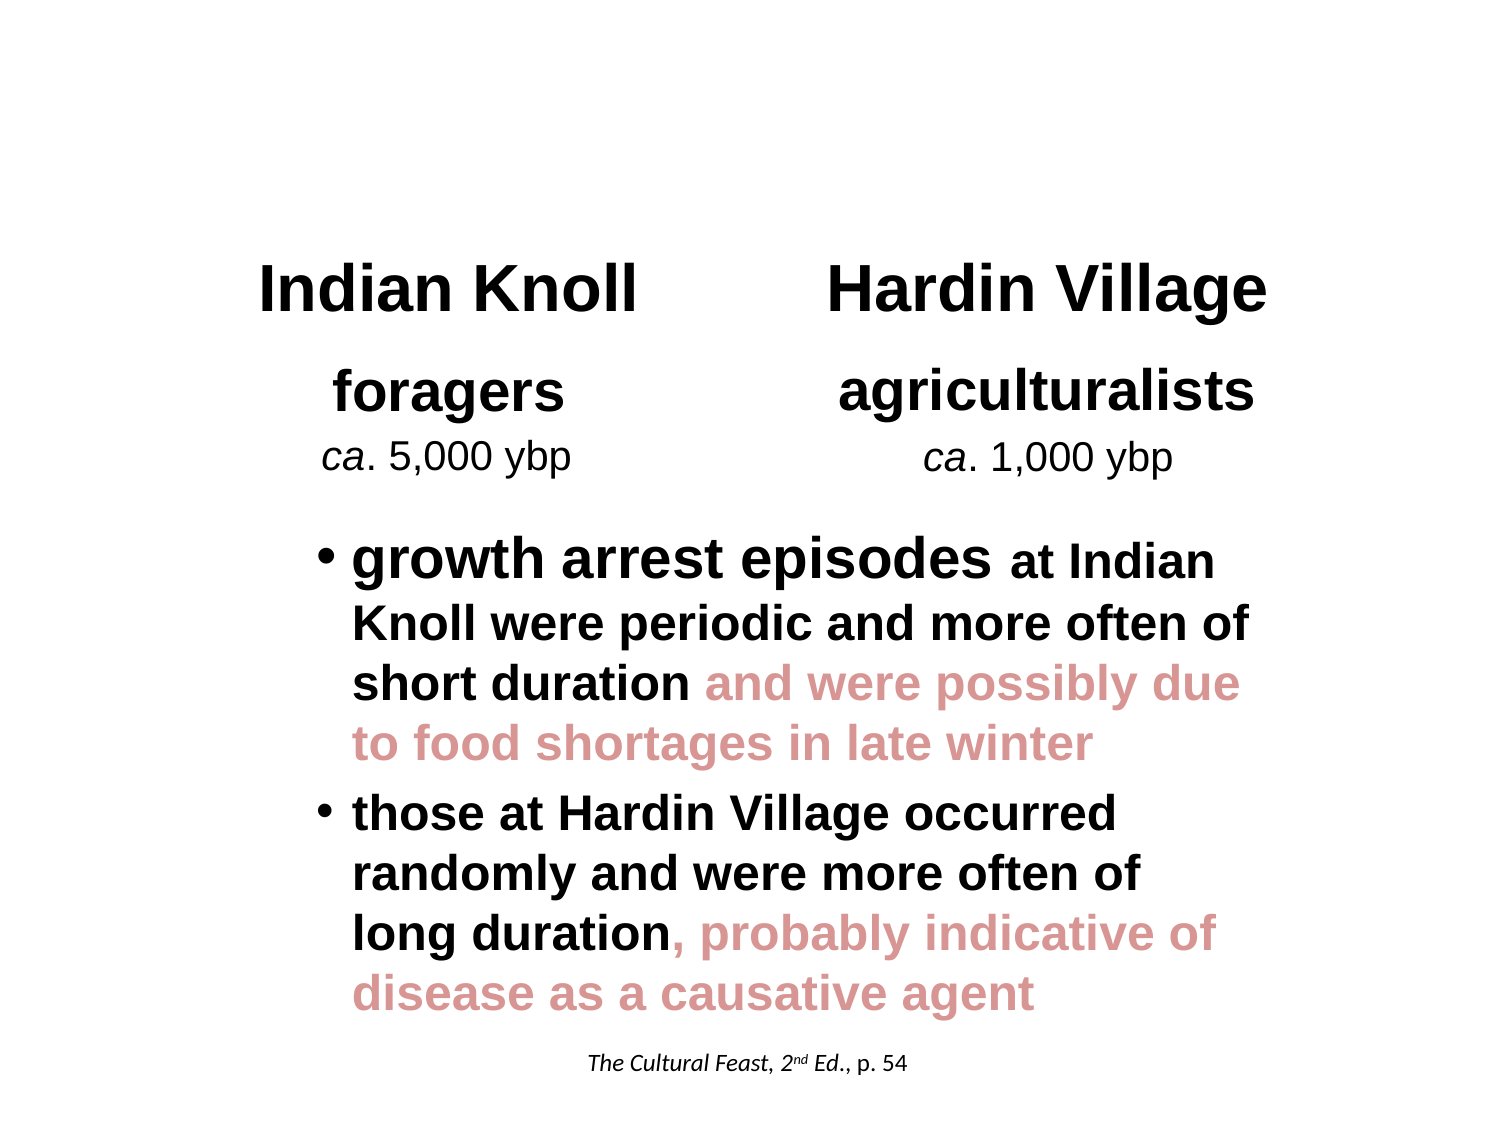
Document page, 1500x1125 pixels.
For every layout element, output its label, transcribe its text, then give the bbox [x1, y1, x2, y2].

text_box ca. 1,000 ybp [892, 421, 1205, 487]
text_box ca. 5,000 ybp [290, 421, 603, 487]
text_box Hardin Village [810, 237, 1286, 333]
text_box foragers [293, 345, 606, 431]
text_box The Cultural Feast, 2nd Ed., p. 54 [147, 1039, 1348, 1084]
text_box agriculturalists [797, 344, 1298, 430]
text_box growth arrest episodes at Indian Knoll were periodic and more often of short duration and were possibly due to food shortages in late winter those at Hardin Village occurred randomly and were more often of long duration, probably indicative of disease as a causative agent [224, 513, 1275, 1028]
text_box Indian Knoll [192, 237, 706, 333]
